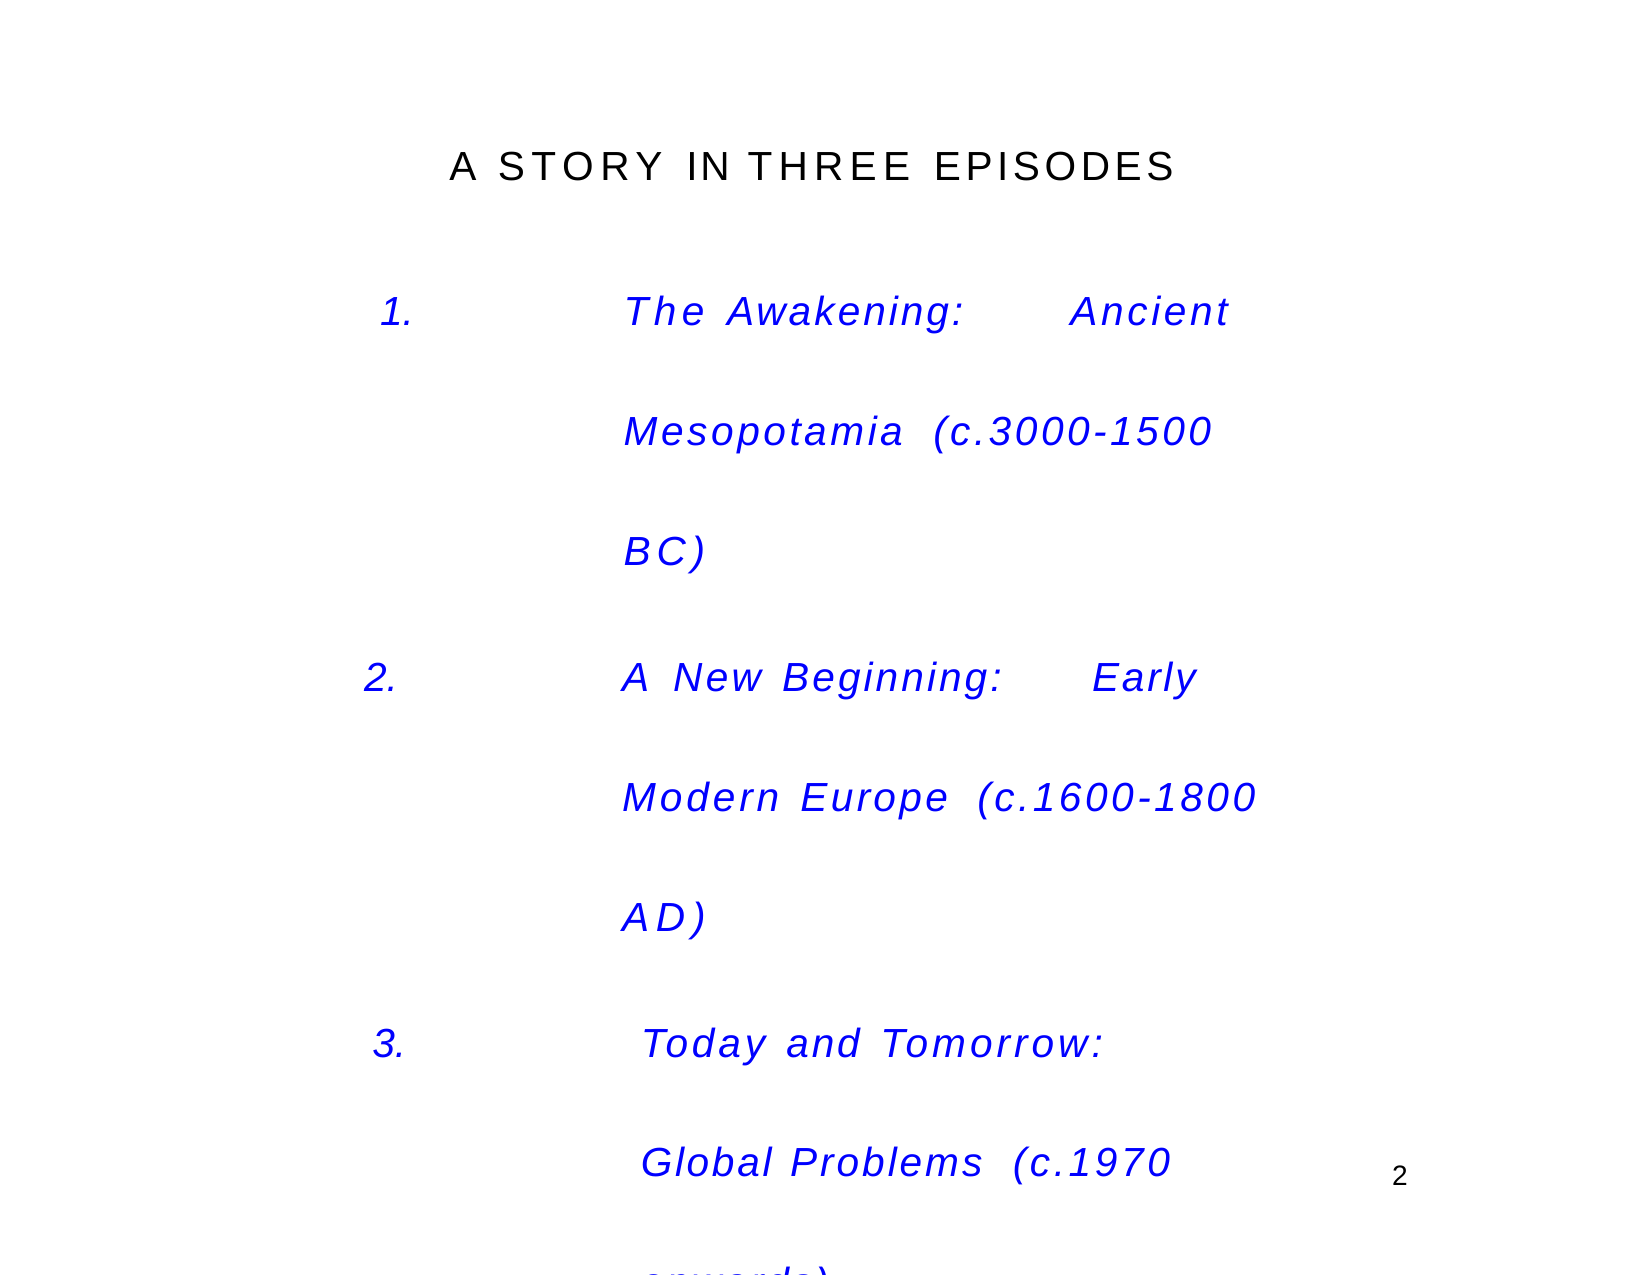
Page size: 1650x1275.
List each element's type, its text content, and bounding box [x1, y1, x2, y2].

text_box A STORY IN THREE EPISODES The Awakening: Ancient Mesopotamia (c.3000-1500 BC) A New Beginning: Early Modern Europe (c.1600-1800 AD) Today and Tomorrow: Global Problems (c.1970 onwards) [362, 140, 1288, 1275]
slide_number 10 [1387, 1160, 1433, 1275]
